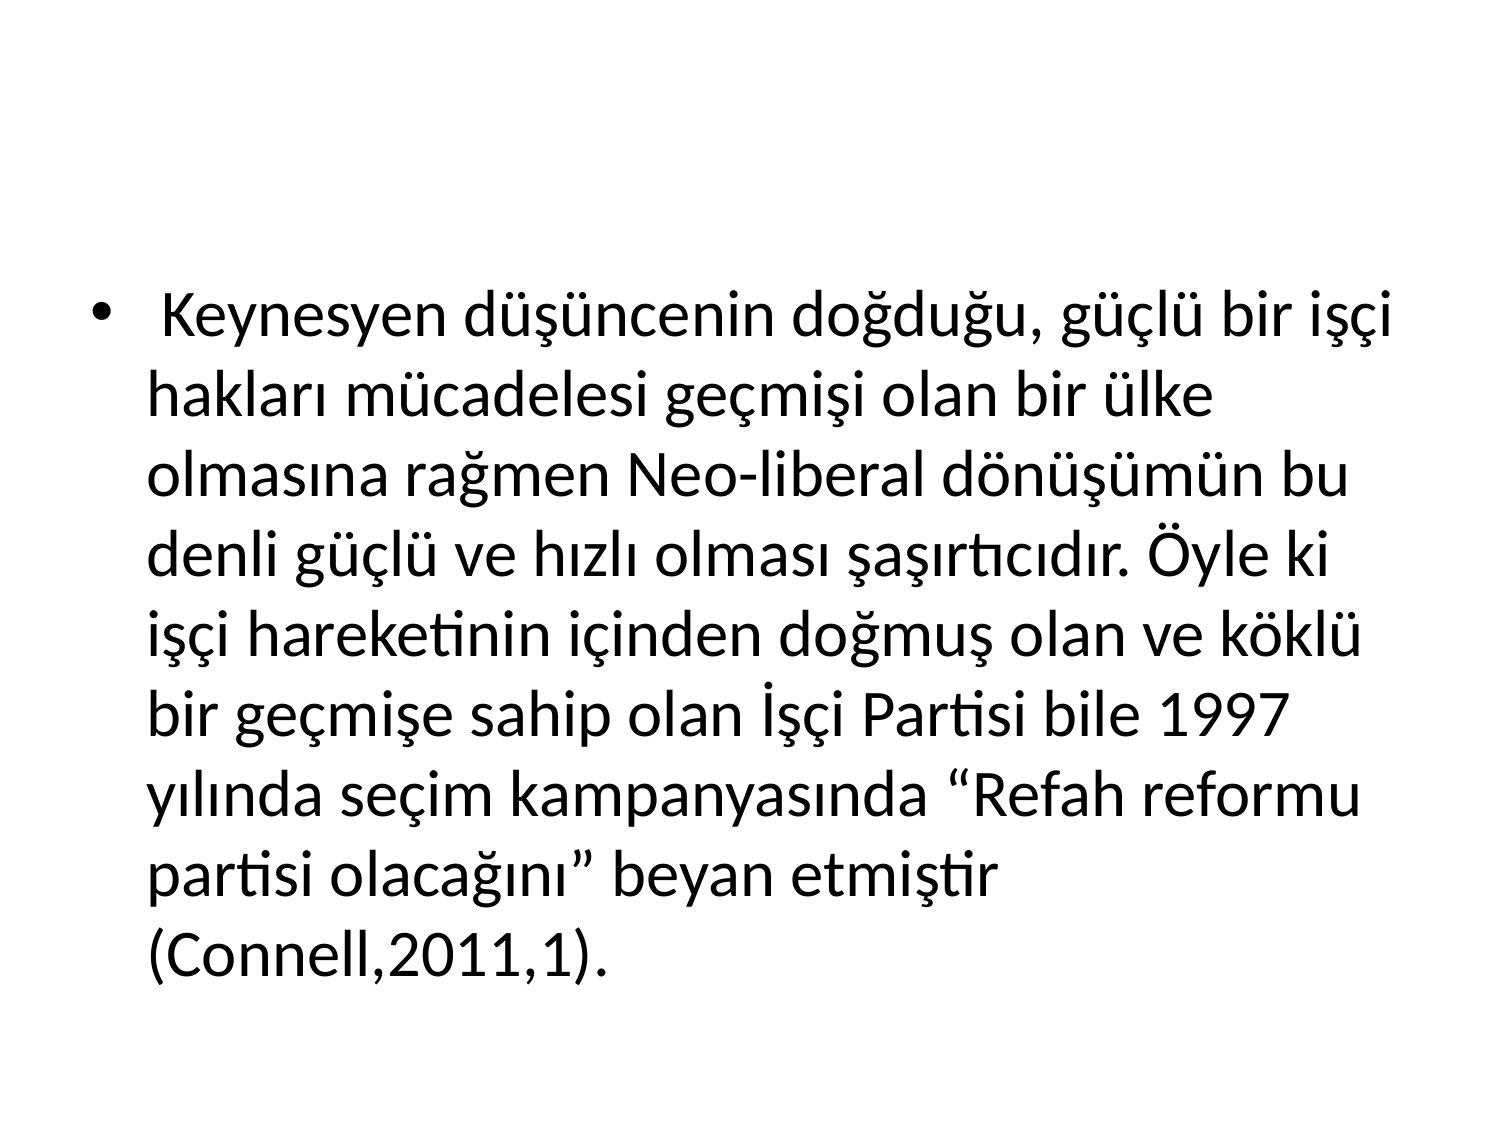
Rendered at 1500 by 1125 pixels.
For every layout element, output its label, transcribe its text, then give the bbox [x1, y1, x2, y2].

list Keynesyen düşüncenin doğduğu, güçlü bir işçi hakları mücadelesi geçmişi olan bir ülke olmasına rağmen Neo-liberal dönüşümün bu denli güçlü ve hızlı olması şaşırtıcıdır. Öyle ki işçi hareketinin içinden doğmuş olan ve köklü bir geçmişe sahip olan İşçi Partisi bile 1997 yılında seçim kampanyasında “Refah reformu partisi olacağını” beyan etmiştir (Connell,2011,1). [75, 262, 1425, 1005]
